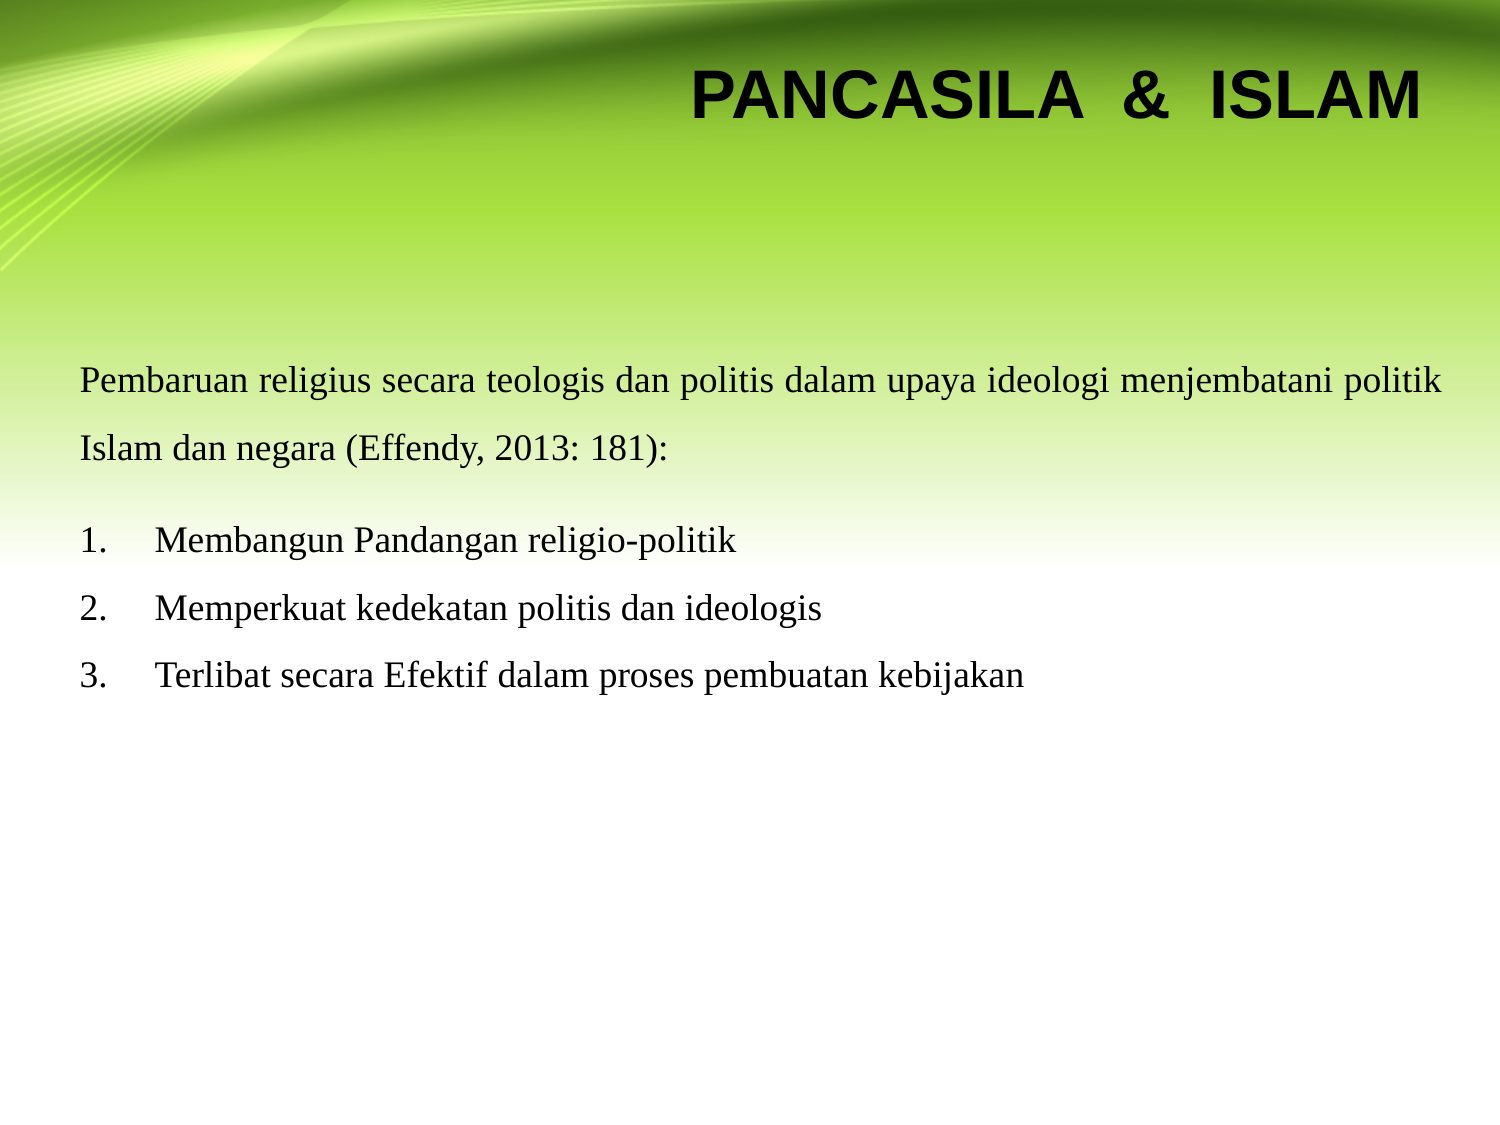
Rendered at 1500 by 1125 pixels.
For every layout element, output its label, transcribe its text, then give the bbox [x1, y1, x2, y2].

picture [0, 0, 1500, 1125]
text_box Pembaruan religius secara teologis dan politis dalam upaya ideologi menjembatani politik Islam dan negara (Effendy, 2013: 181): Membangun Pandangan religio-politik Memperkuat kedekatan politis dan ideologis Terlibat secara Efektif dalam proses pembuatan kebijakan [64, 325, 1459, 771]
text_box PANCASILA & ISLAM [667, 42, 1447, 140]
